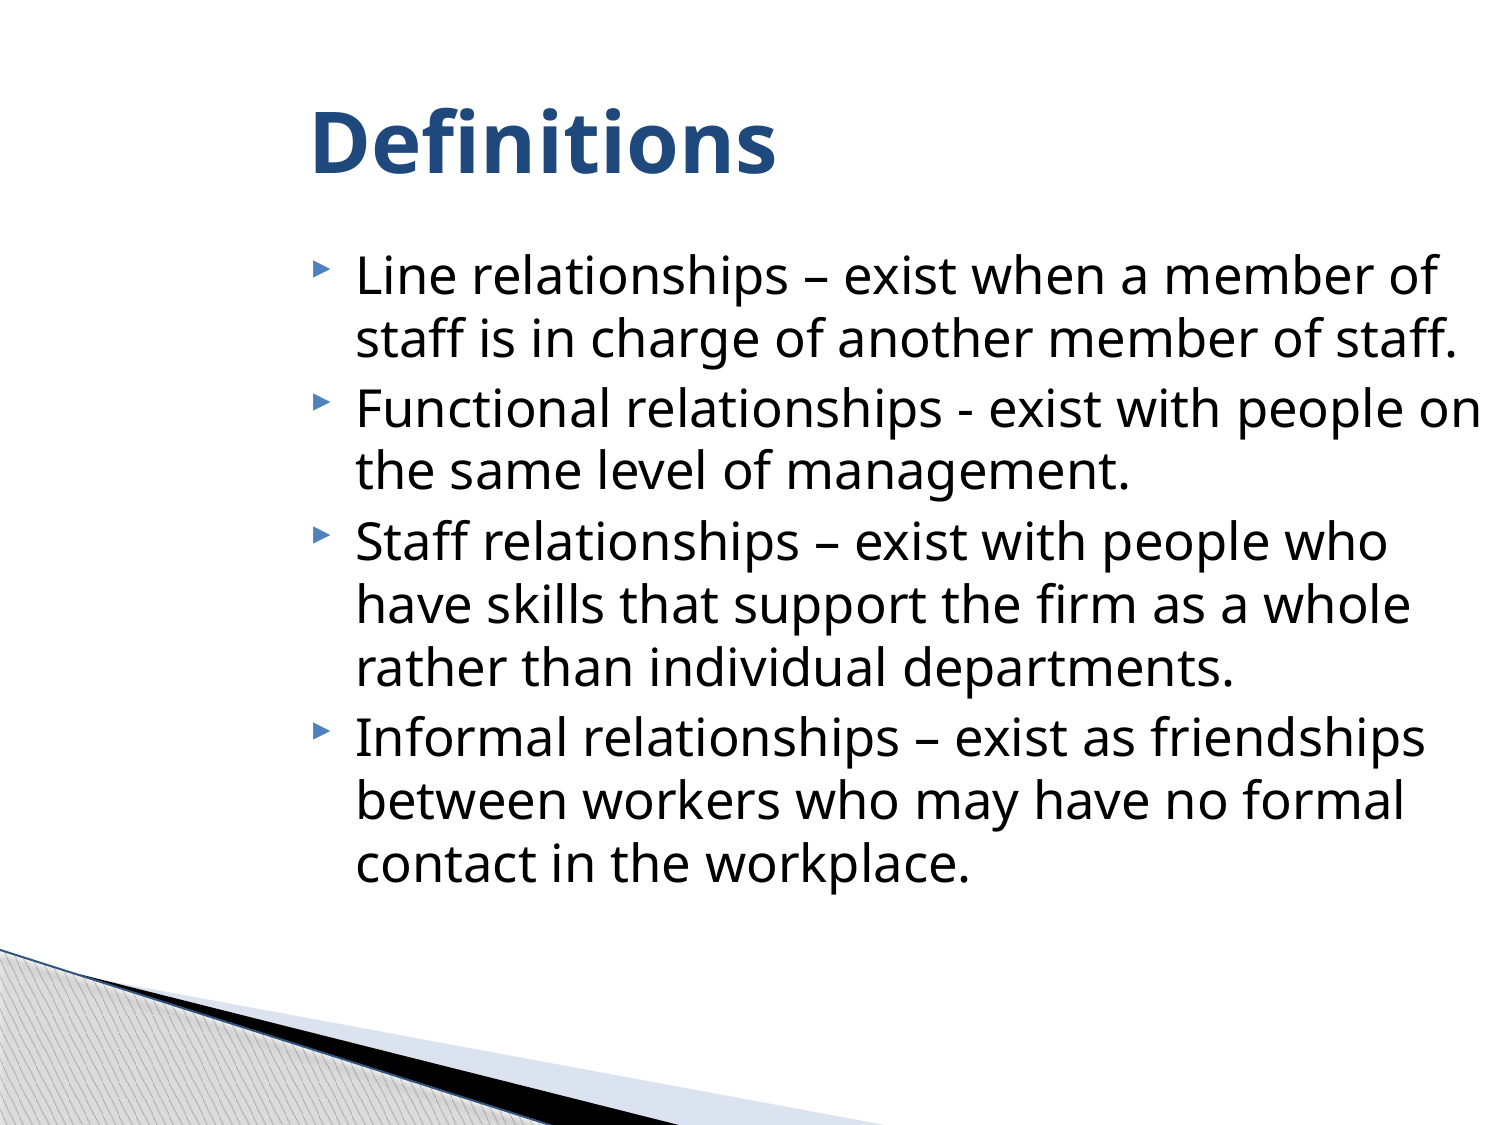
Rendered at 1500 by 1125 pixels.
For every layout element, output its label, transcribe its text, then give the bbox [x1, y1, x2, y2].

title Definitions [293, 45, 1500, 233]
list Line relationships – exist when a member of staff is in charge of another member of staff. Functional relationships - exist with people on the same level of management. Staff relationships – exist with people who have skills that support the firm as a whole rather than individual departments. Informal relationships – exist as friendships between workers who may have no formal contact in the workplace. [282, 234, 1500, 1022]
